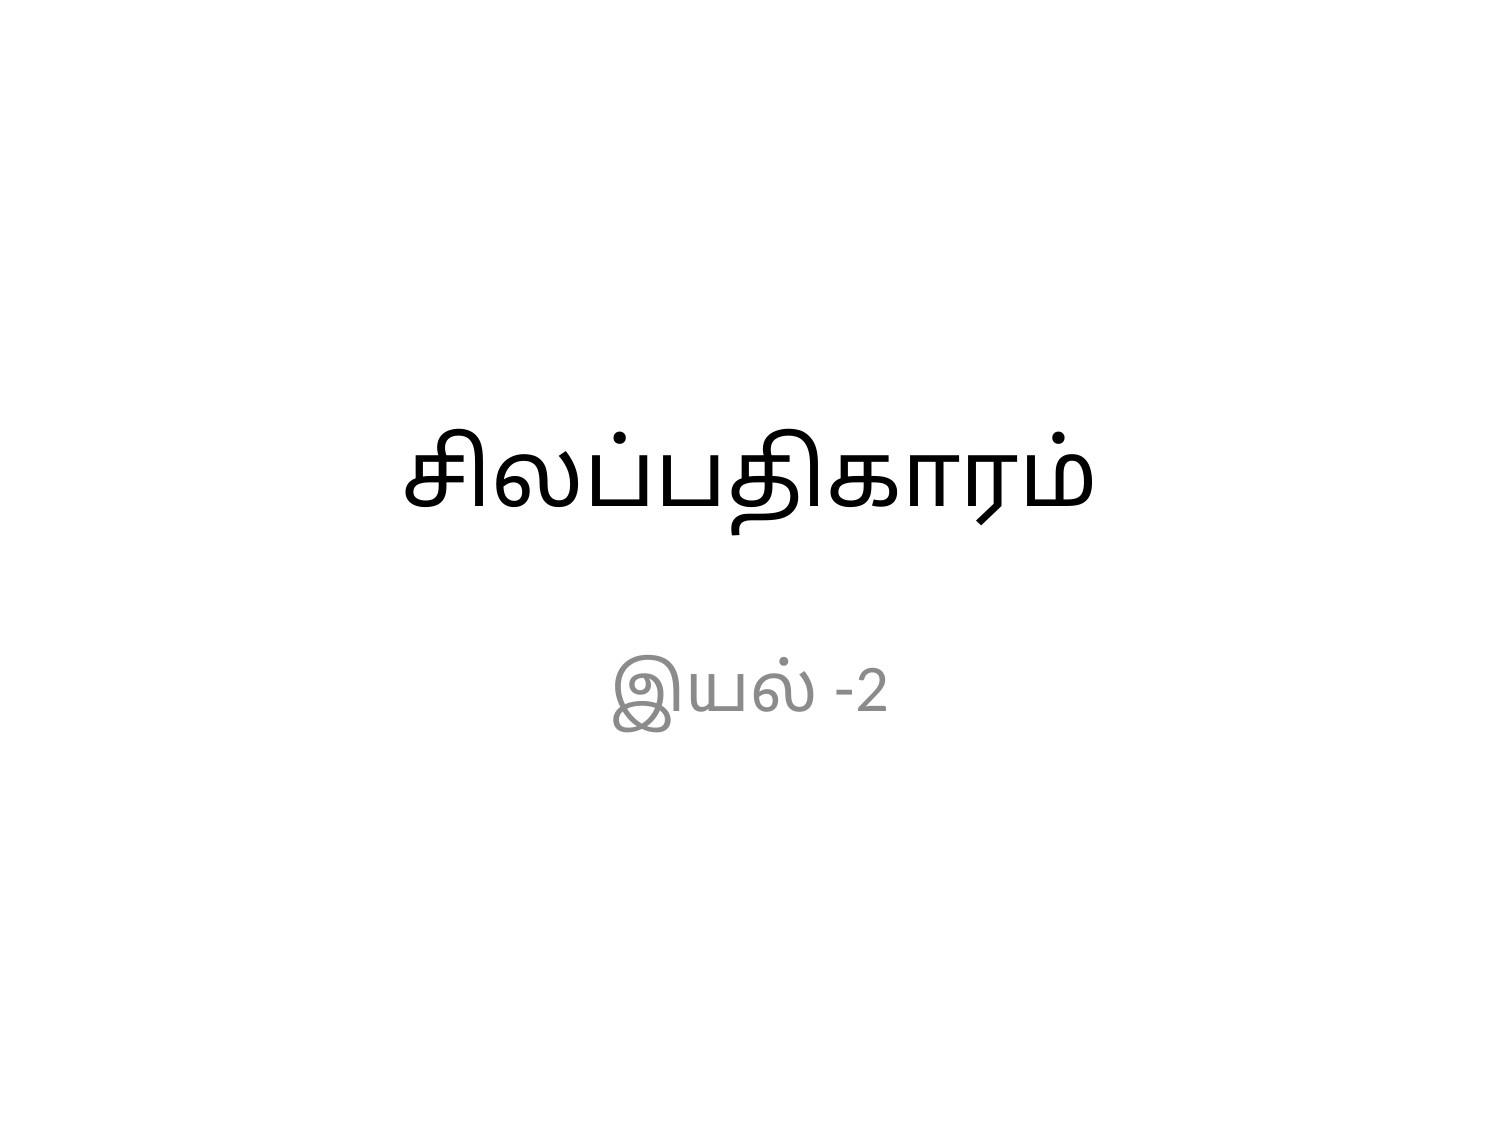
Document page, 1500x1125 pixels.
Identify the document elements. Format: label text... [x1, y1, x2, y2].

subtitle இயல் -2 [225, 637, 1275, 925]
title சிலப்பதிகாரம் [112, 349, 1388, 591]
